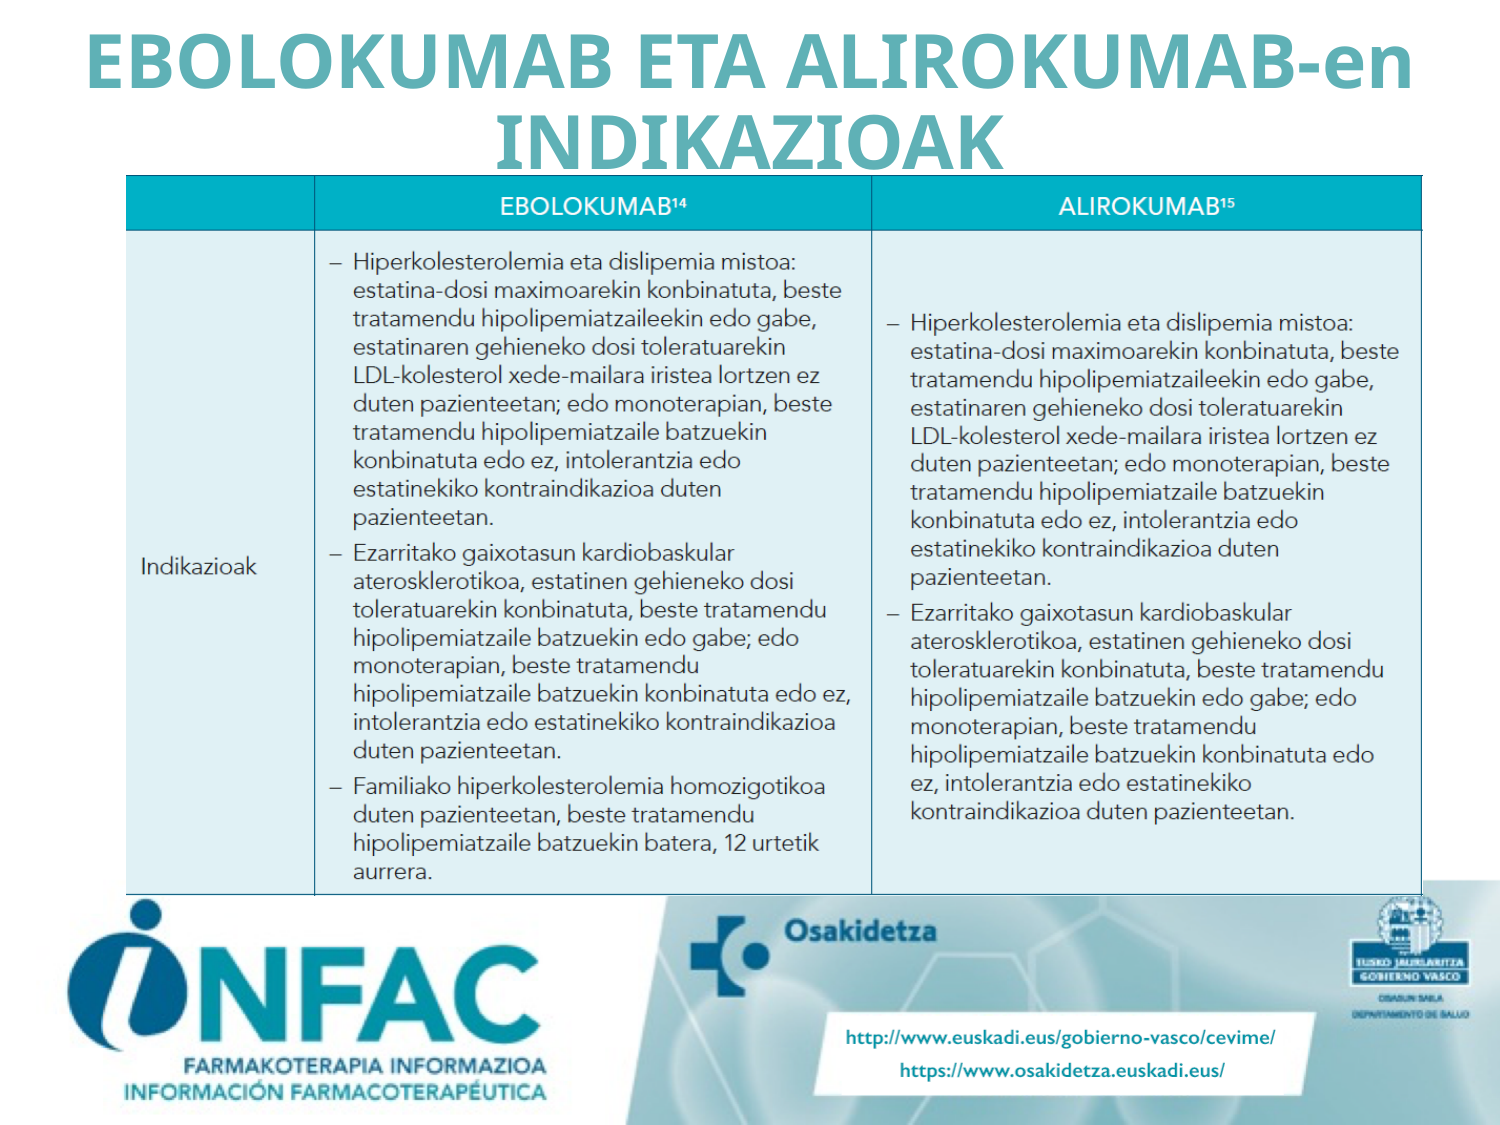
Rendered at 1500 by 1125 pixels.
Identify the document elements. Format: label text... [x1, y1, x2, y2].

subtitle [55, 213, 1436, 970]
picture [0, 177, 1500, 1125]
title EBOLOKUMAB ETA ALIROKUMAB-en INDIKAZIOAK [0, 0, 1500, 194]
